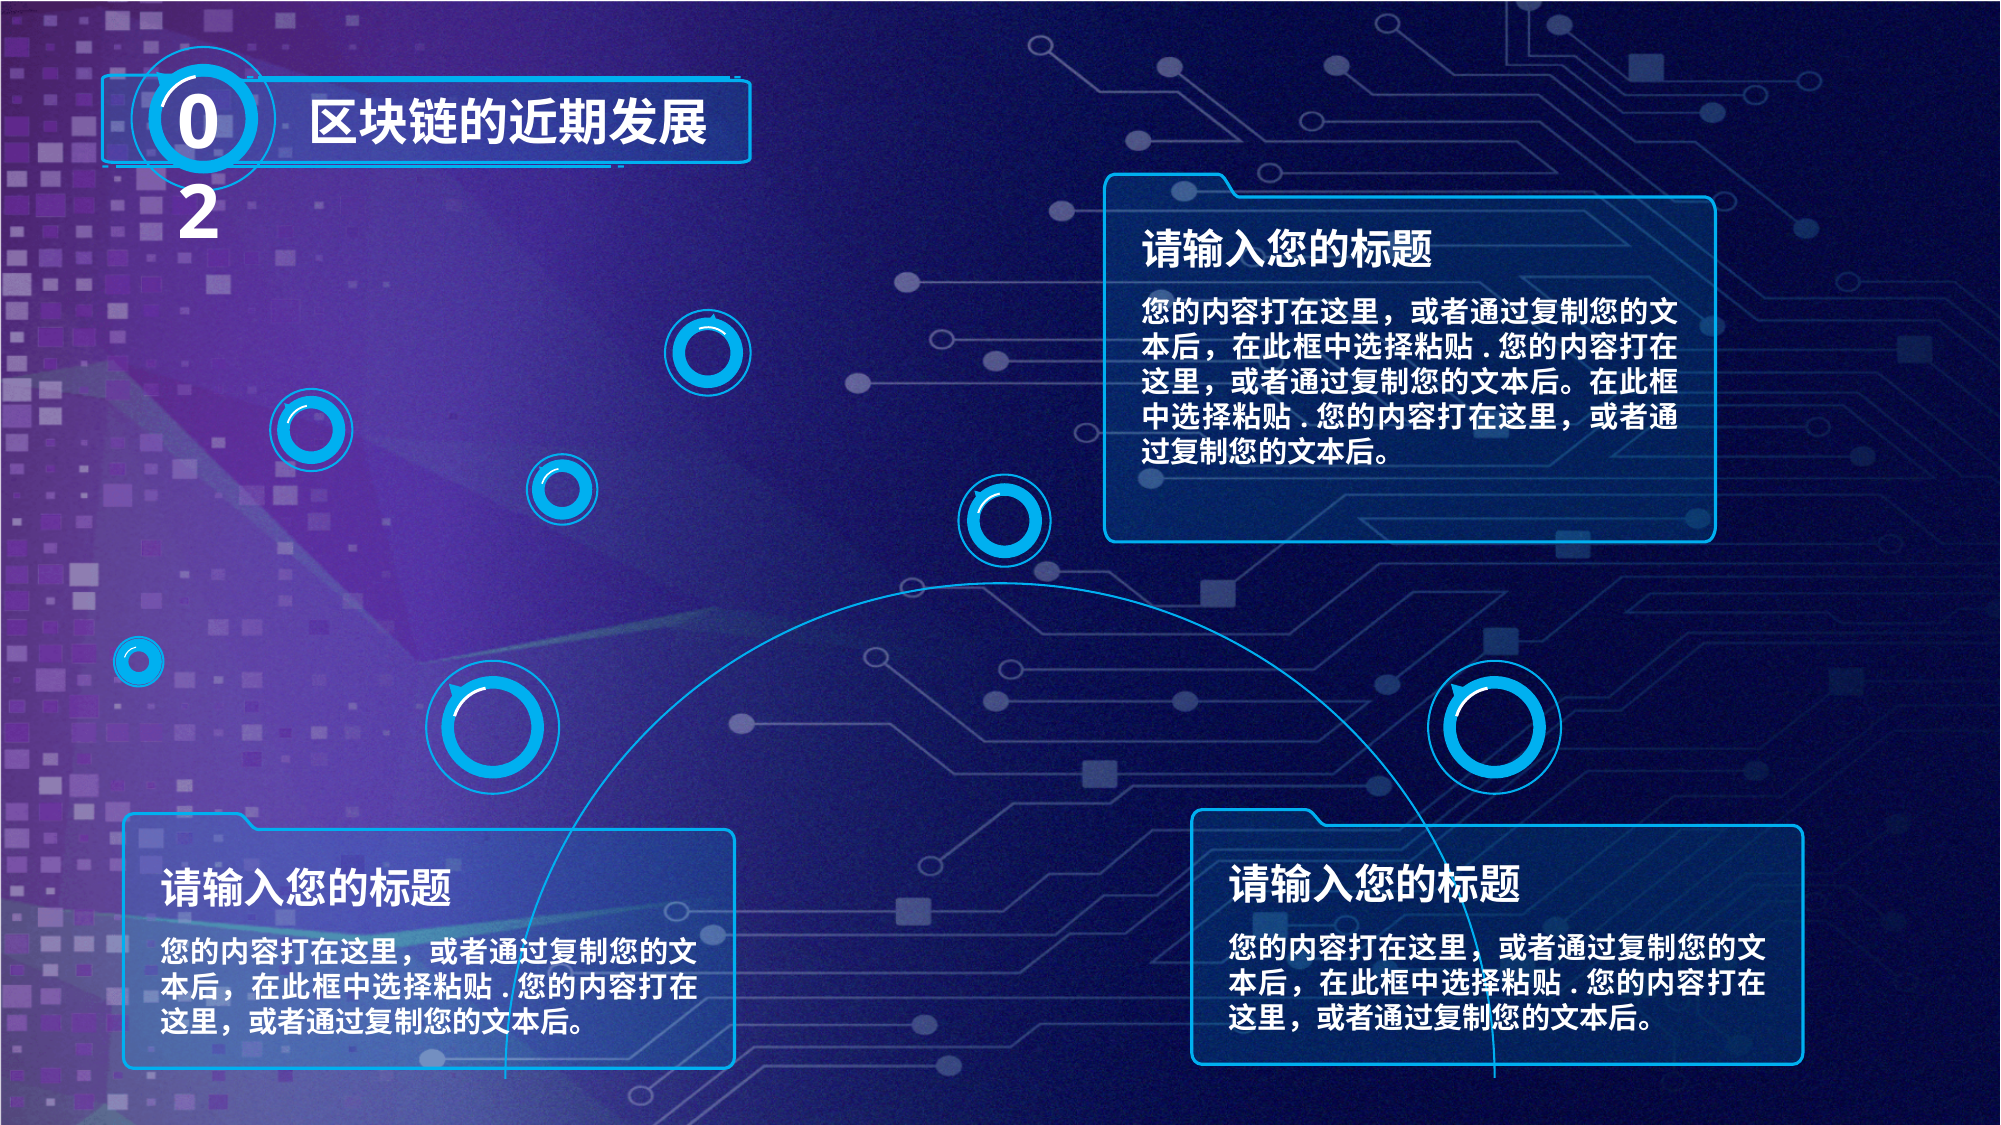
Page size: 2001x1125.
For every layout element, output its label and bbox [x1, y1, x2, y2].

text_box [1191, 809, 1803, 1065]
text_box [1428, 660, 1562, 794]
text_box [426, 660, 560, 794]
text_box [958, 474, 1051, 567]
picture [3, 2, 1999, 1125]
text_box [526, 454, 598, 525]
text_box [113, 636, 164, 687]
text_box [123, 813, 735, 1069]
text_box [1104, 174, 1716, 542]
text_box [504, 582, 1496, 1079]
text_box [102, 46, 772, 191]
text_box [270, 388, 353, 472]
text_box [664, 309, 751, 396]
